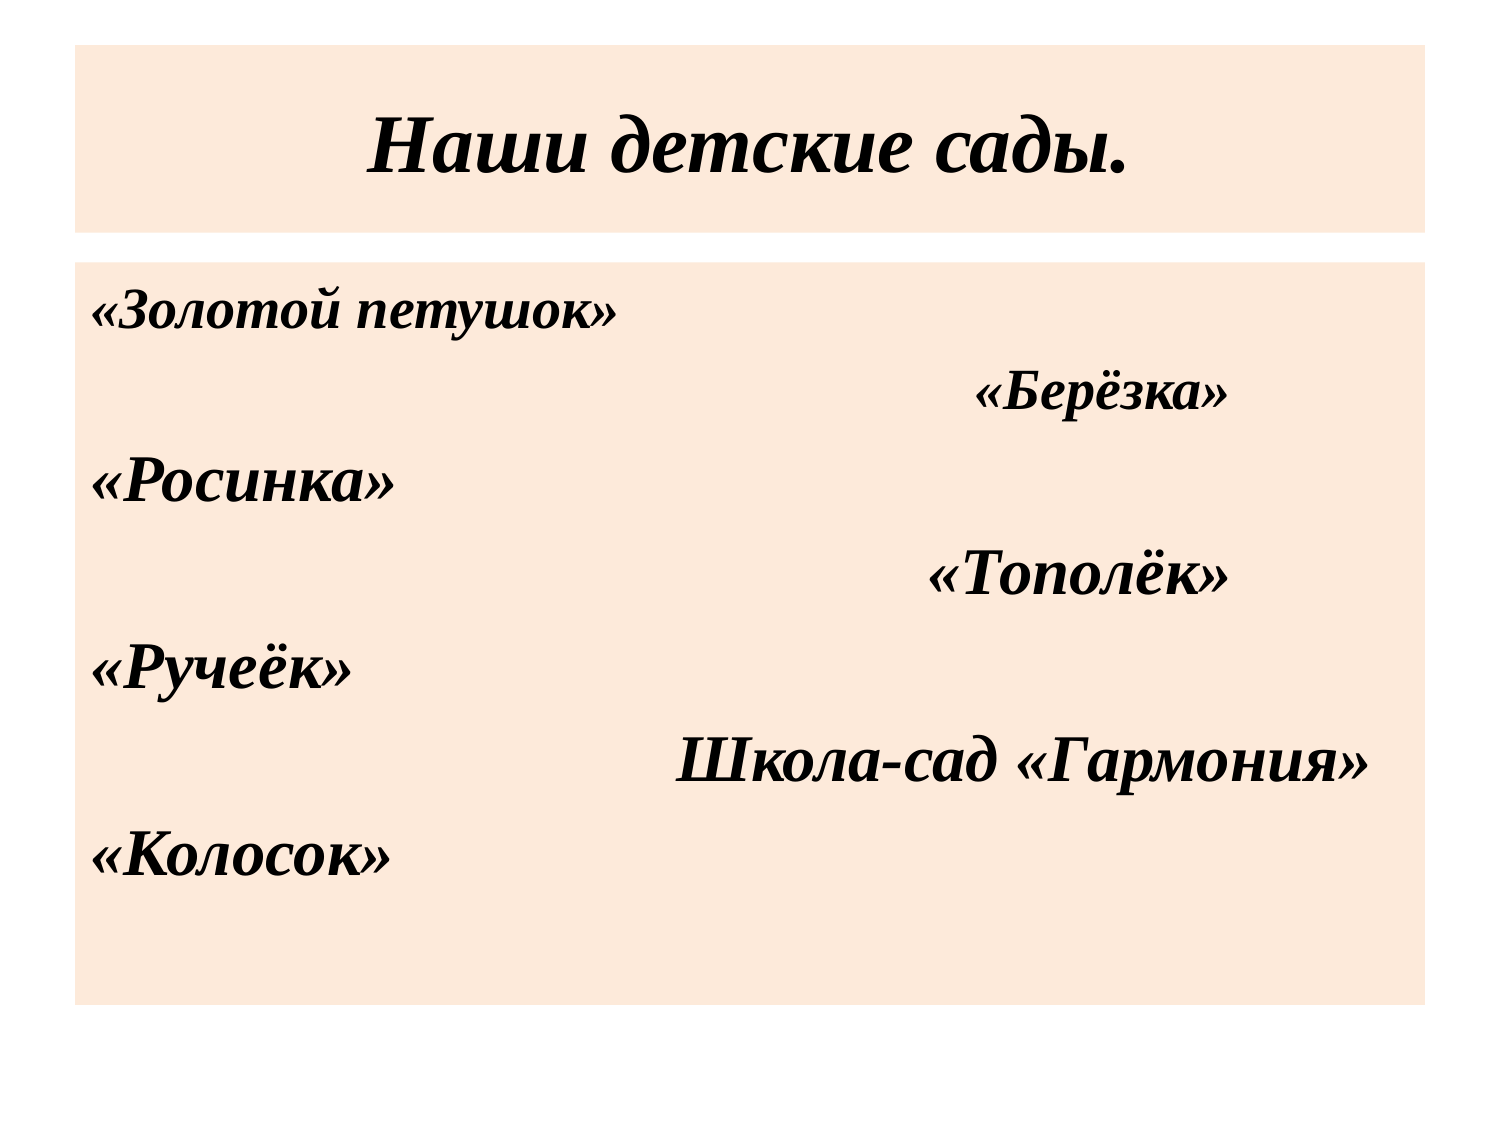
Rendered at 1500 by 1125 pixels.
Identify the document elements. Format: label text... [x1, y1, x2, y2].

list «Золотой петушок» «Берёзка» «Росинка» «Тополёк» «Ручеёк» Школа-сад «Гармония» «Колосок» [75, 262, 1425, 1005]
title Наши детские сады. [75, 45, 1425, 233]
